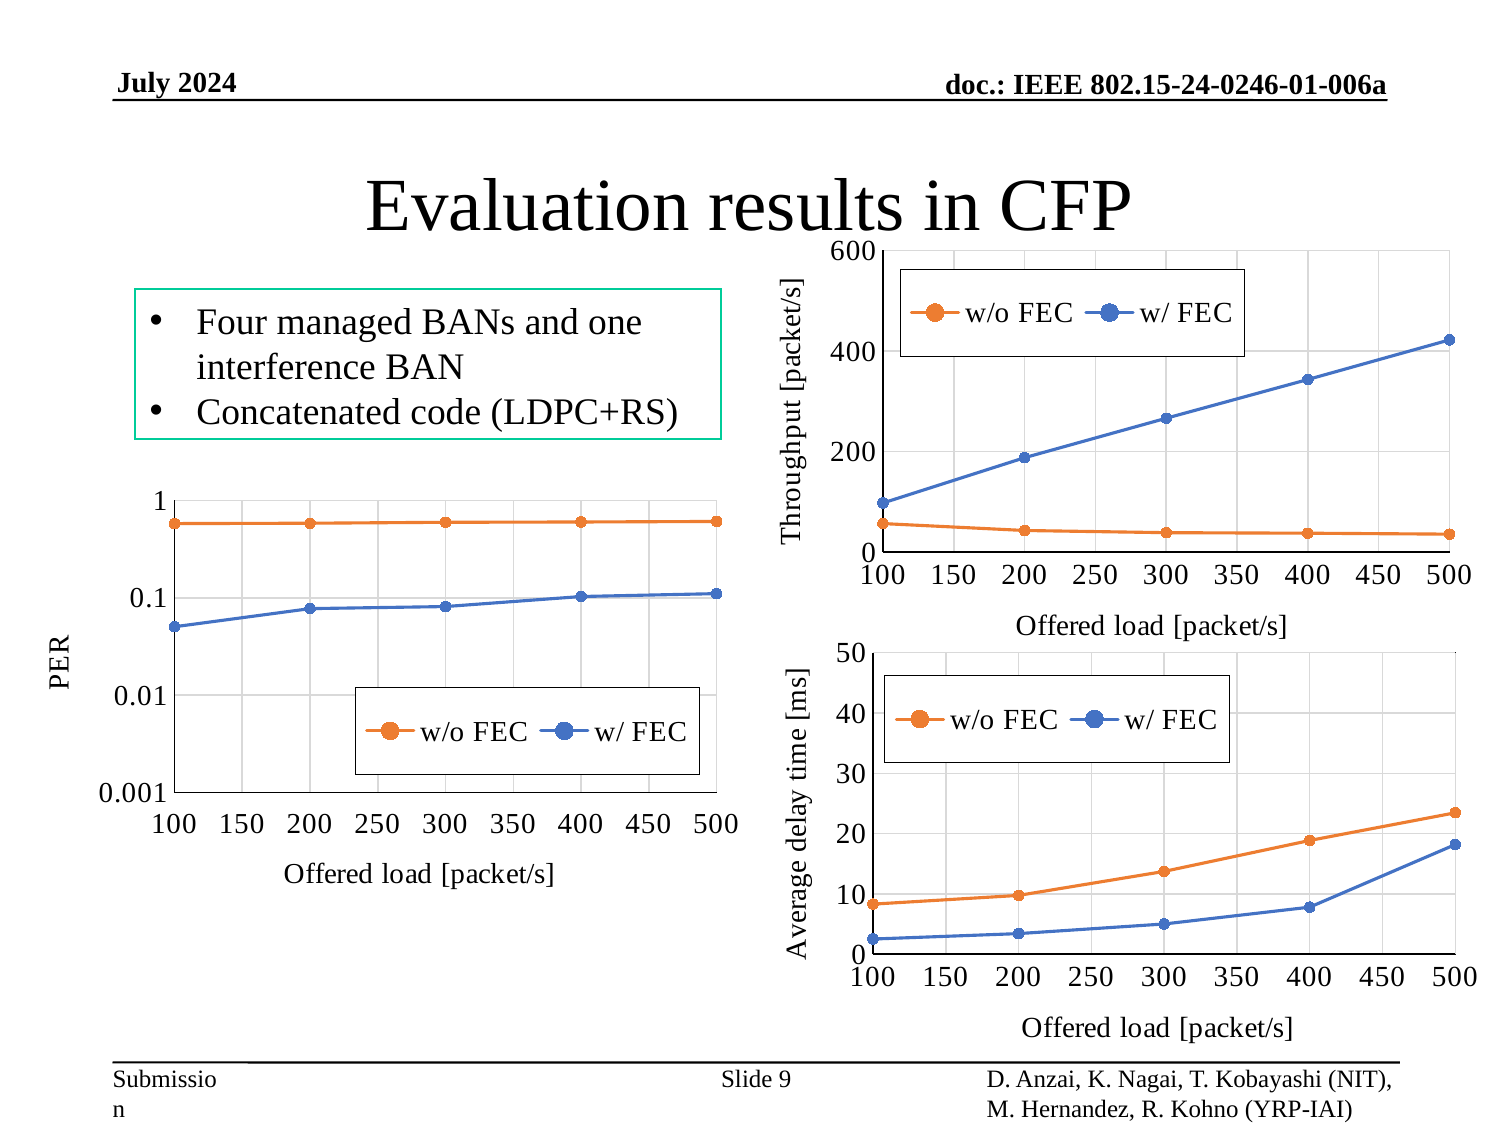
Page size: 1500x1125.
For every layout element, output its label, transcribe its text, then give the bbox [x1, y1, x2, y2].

slide_number Slide 9 [712, 1062, 800, 1093]
text_box Four managed BANs and one interference BAN Concatenated code (LDPC+RS) [134, 288, 722, 440]
title Evaluation results in CFP [112, 112, 1388, 288]
chart [5, 224, 1494, 1078]
